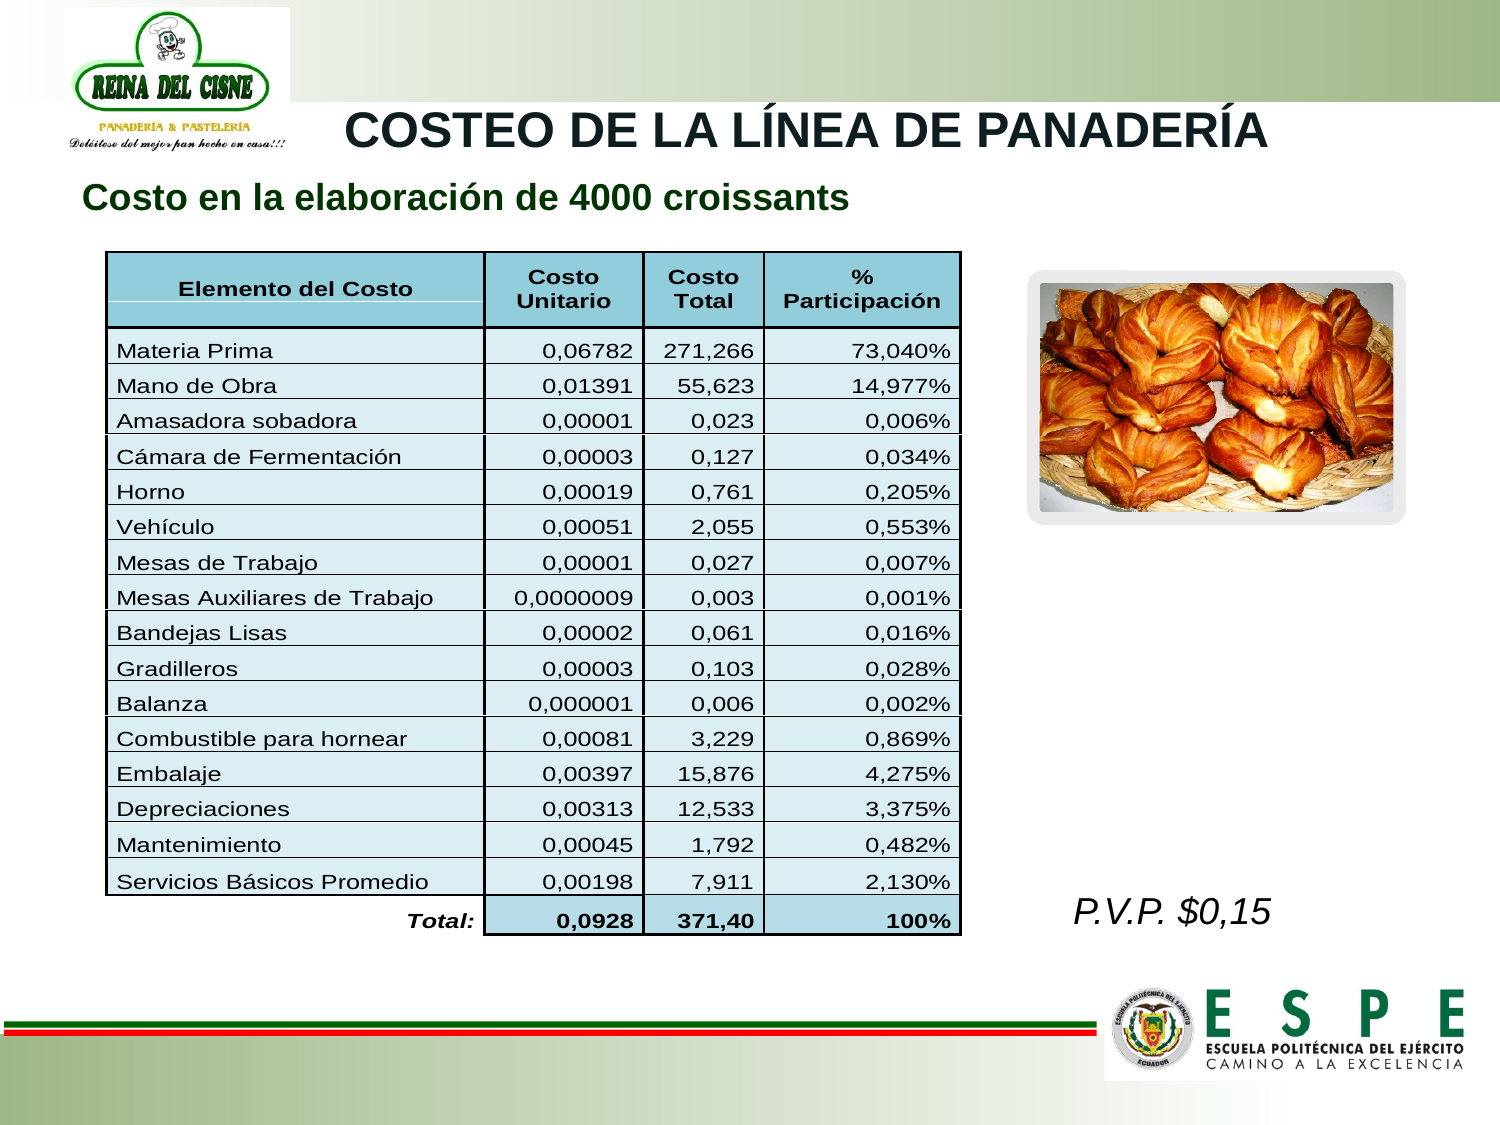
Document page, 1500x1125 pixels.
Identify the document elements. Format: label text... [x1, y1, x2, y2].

picture [1104, 976, 1483, 1081]
text_box COSTEO DE LA LÍNEA DE PANADERÍA [329, 89, 1285, 165]
picture [64, 7, 290, 154]
text_box Costo en la elaboración de 4000 croissants [67, 165, 942, 226]
picture [1033, 276, 1400, 519]
text_box P.V.P. $0,15 [1058, 879, 1306, 940]
picture [100, 250, 966, 941]
